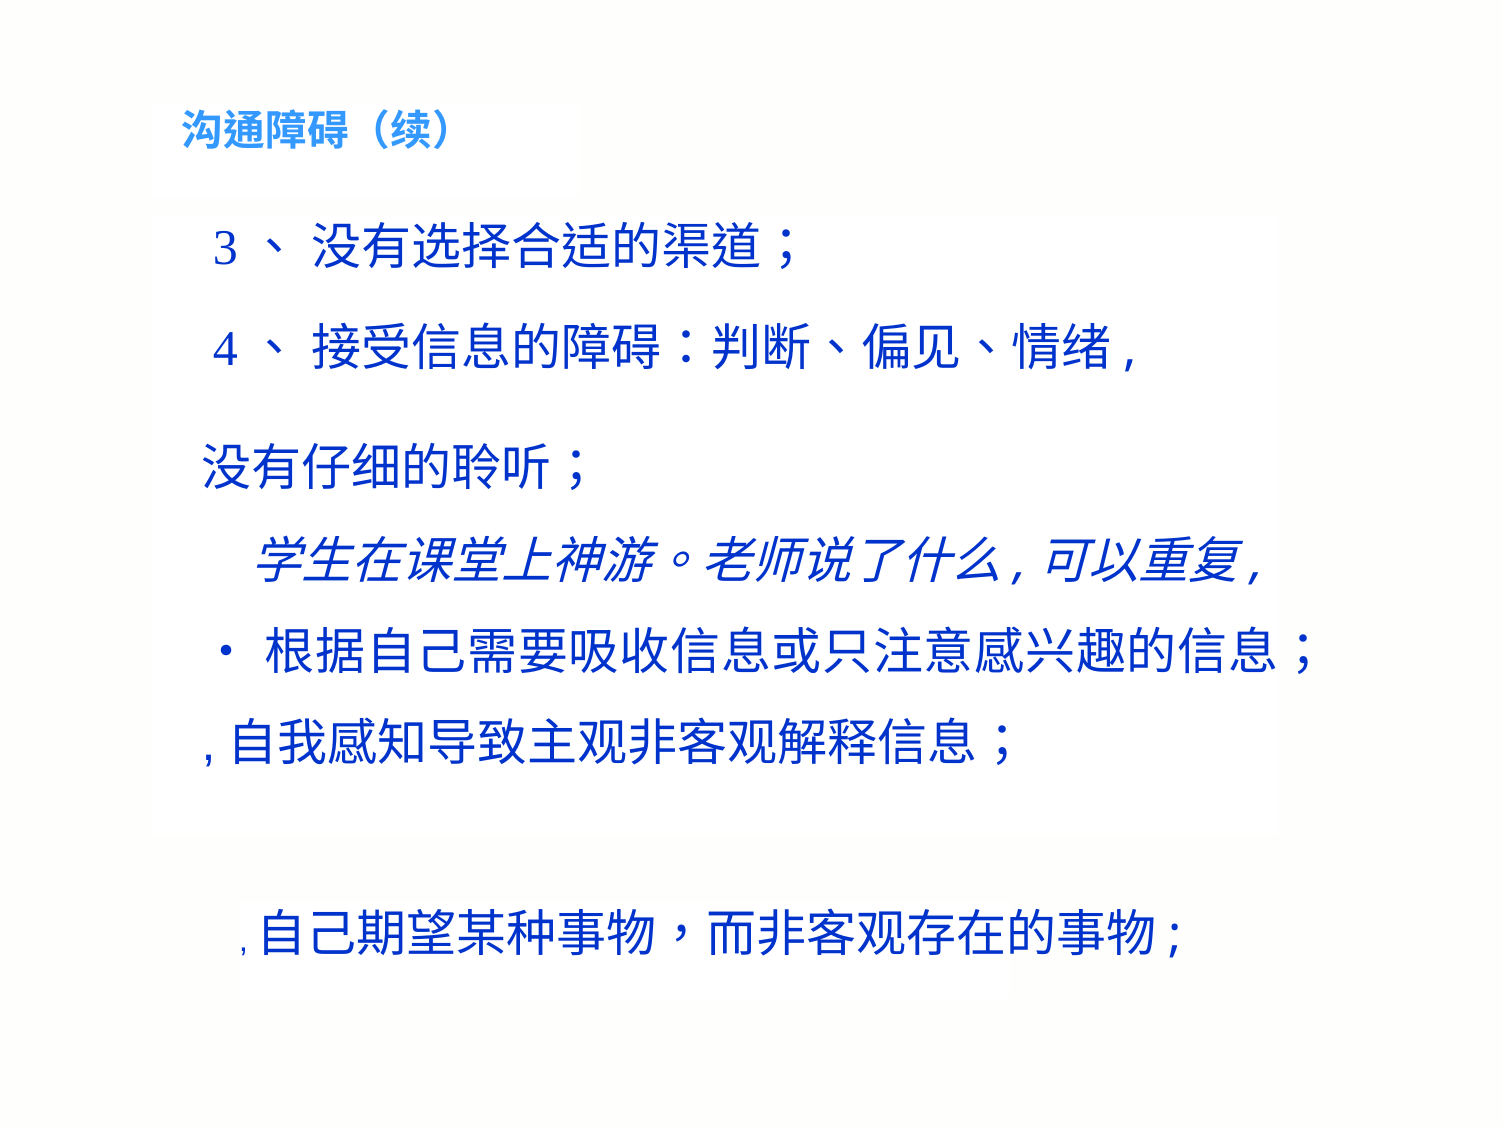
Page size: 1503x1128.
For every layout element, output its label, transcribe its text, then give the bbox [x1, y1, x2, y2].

text_box ,自己期望某种事物，而非客观存在的事物; [238, 901, 1011, 1000]
text_box 沟通障碍（续） [150, 103, 580, 198]
text_box 3、 没有选择合适的渠道； 4、 接受信息的障碍：判断、偏见、情绪, 没有仔细的聆听； 学生在课堂上神游。老师说了什么,可以重复, •根据自己需要吸收信息或只注意感兴趣的信息； ,自我感知导致主观非客观解释信息； [150, 214, 1279, 837]
